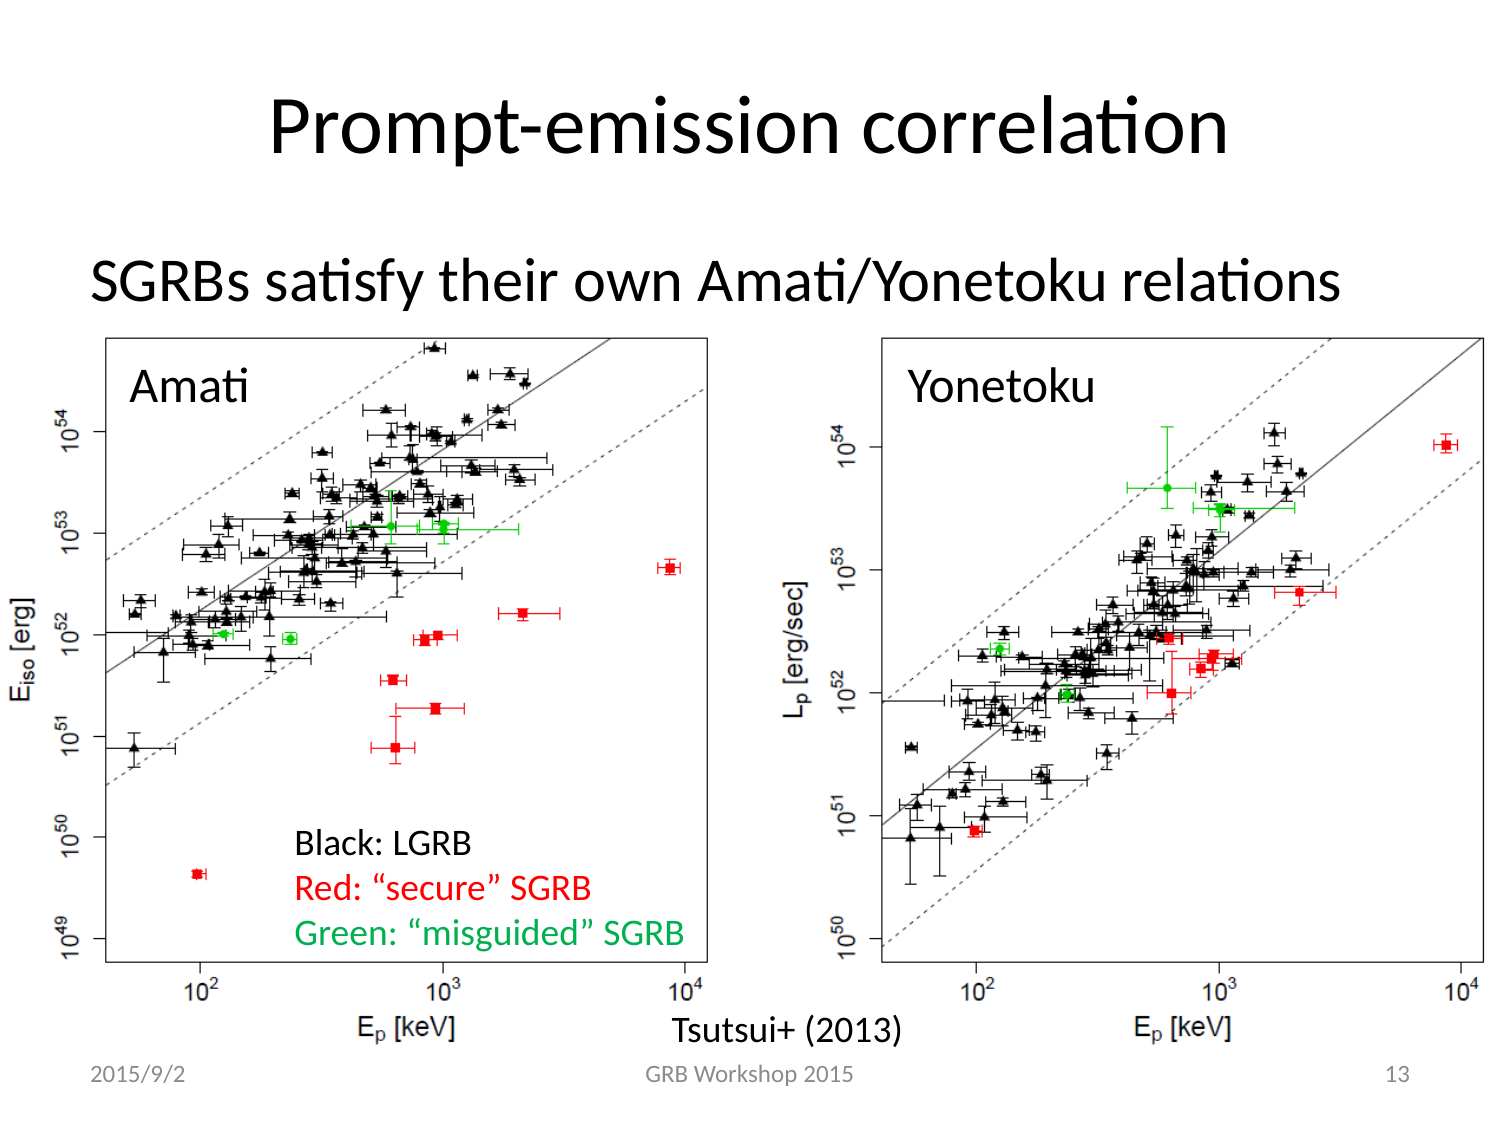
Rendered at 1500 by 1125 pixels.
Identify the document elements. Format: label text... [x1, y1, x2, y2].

list SGRBs satisfy their own Amati/Yonetoku relations [75, 231, 1425, 331]
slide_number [75, 1055, 425, 1103]
title Prompt-emission correlation [75, 45, 1425, 197]
picture [5, 332, 1489, 1047]
footer GRB Workshop 2015 [512, 1055, 988, 1103]
slide_number 13 [1074, 1055, 1425, 1103]
